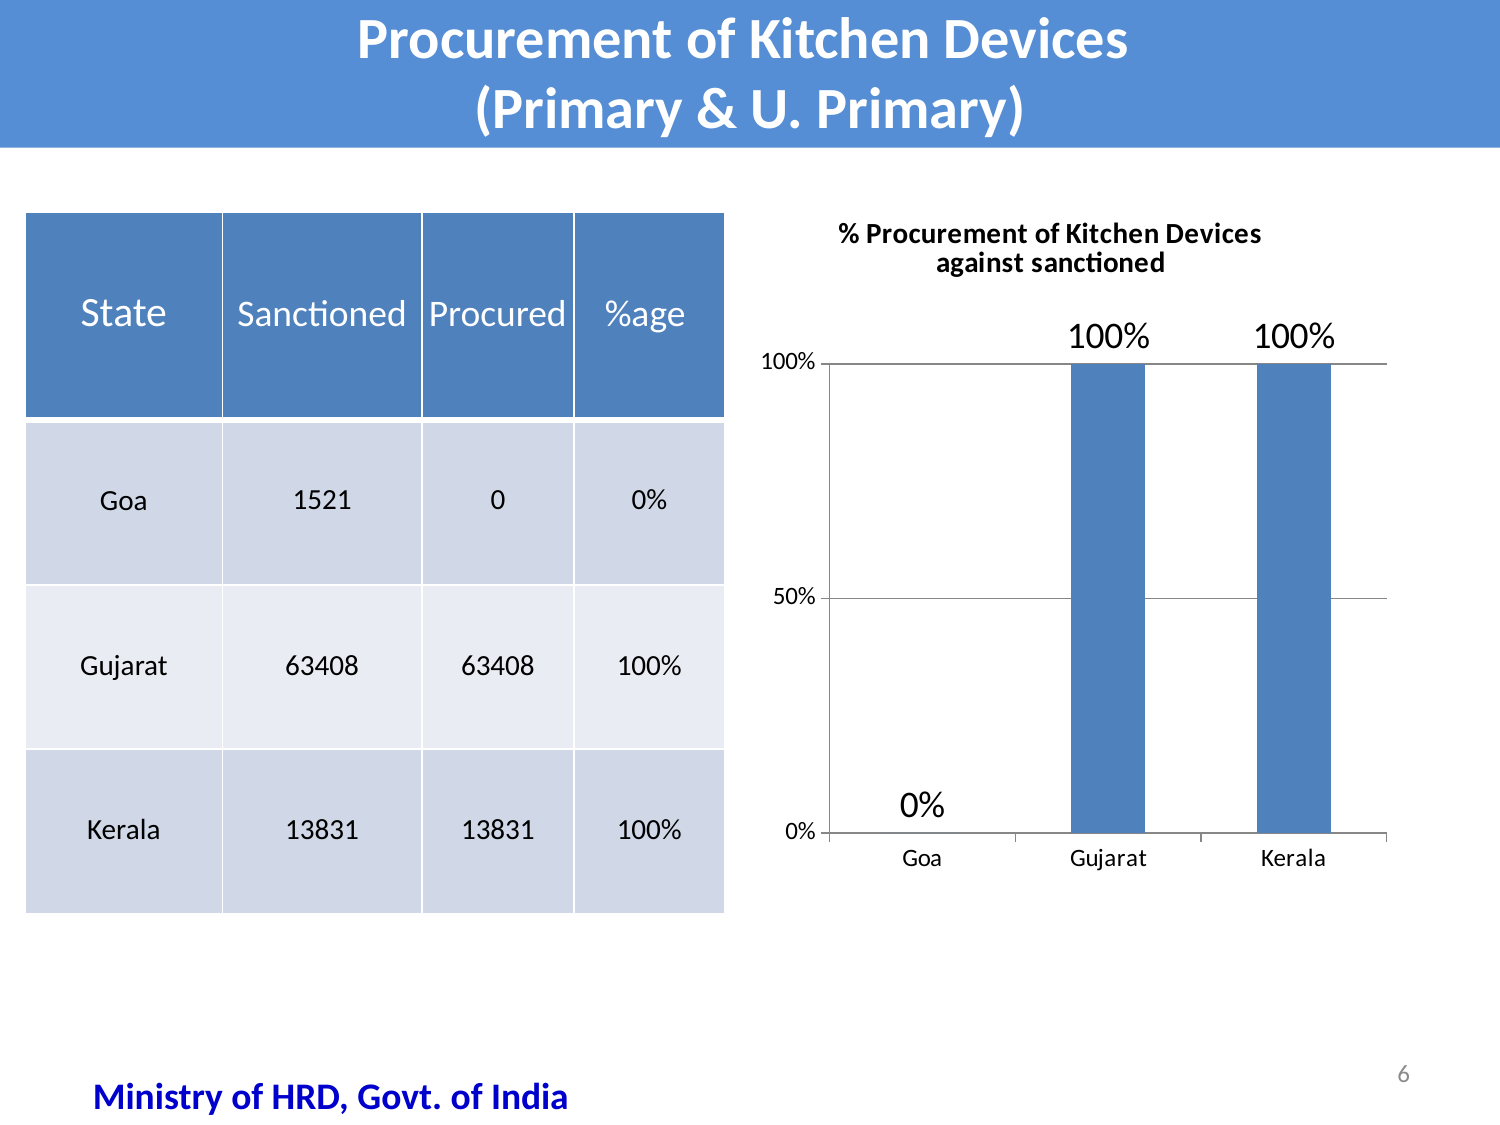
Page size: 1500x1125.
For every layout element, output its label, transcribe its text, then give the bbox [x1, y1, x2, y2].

table_cell Gujarat [26, 586, 222, 748]
table_cell 0% [575, 423, 724, 584]
table_header State [26, 213, 222, 417]
table_cell 13831 [423, 750, 573, 913]
table_header Sanctioned [223, 213, 421, 417]
slide_number 6 [1074, 1042, 1425, 1103]
table_cell 0 [423, 423, 573, 584]
table_header %age [575, 213, 724, 417]
table_cell 100% [575, 750, 724, 913]
table_cell 13831 [223, 750, 421, 913]
table_cell 63408 [223, 586, 421, 748]
table_cell 1521 [223, 423, 421, 584]
table_cell Kerala [26, 750, 222, 913]
table_cell 63408 [423, 586, 573, 748]
table_cell 100% [575, 586, 724, 748]
text_box Ministry of HRD, Govt. of India [37, 1064, 625, 1124]
chart [738, 212, 1388, 915]
table_header Procured [423, 213, 573, 417]
text_box Procurement of Kitchen Devices (Primary & U. Primary) [0, 0, 1500, 148]
table_cell Goa [26, 423, 222, 584]
